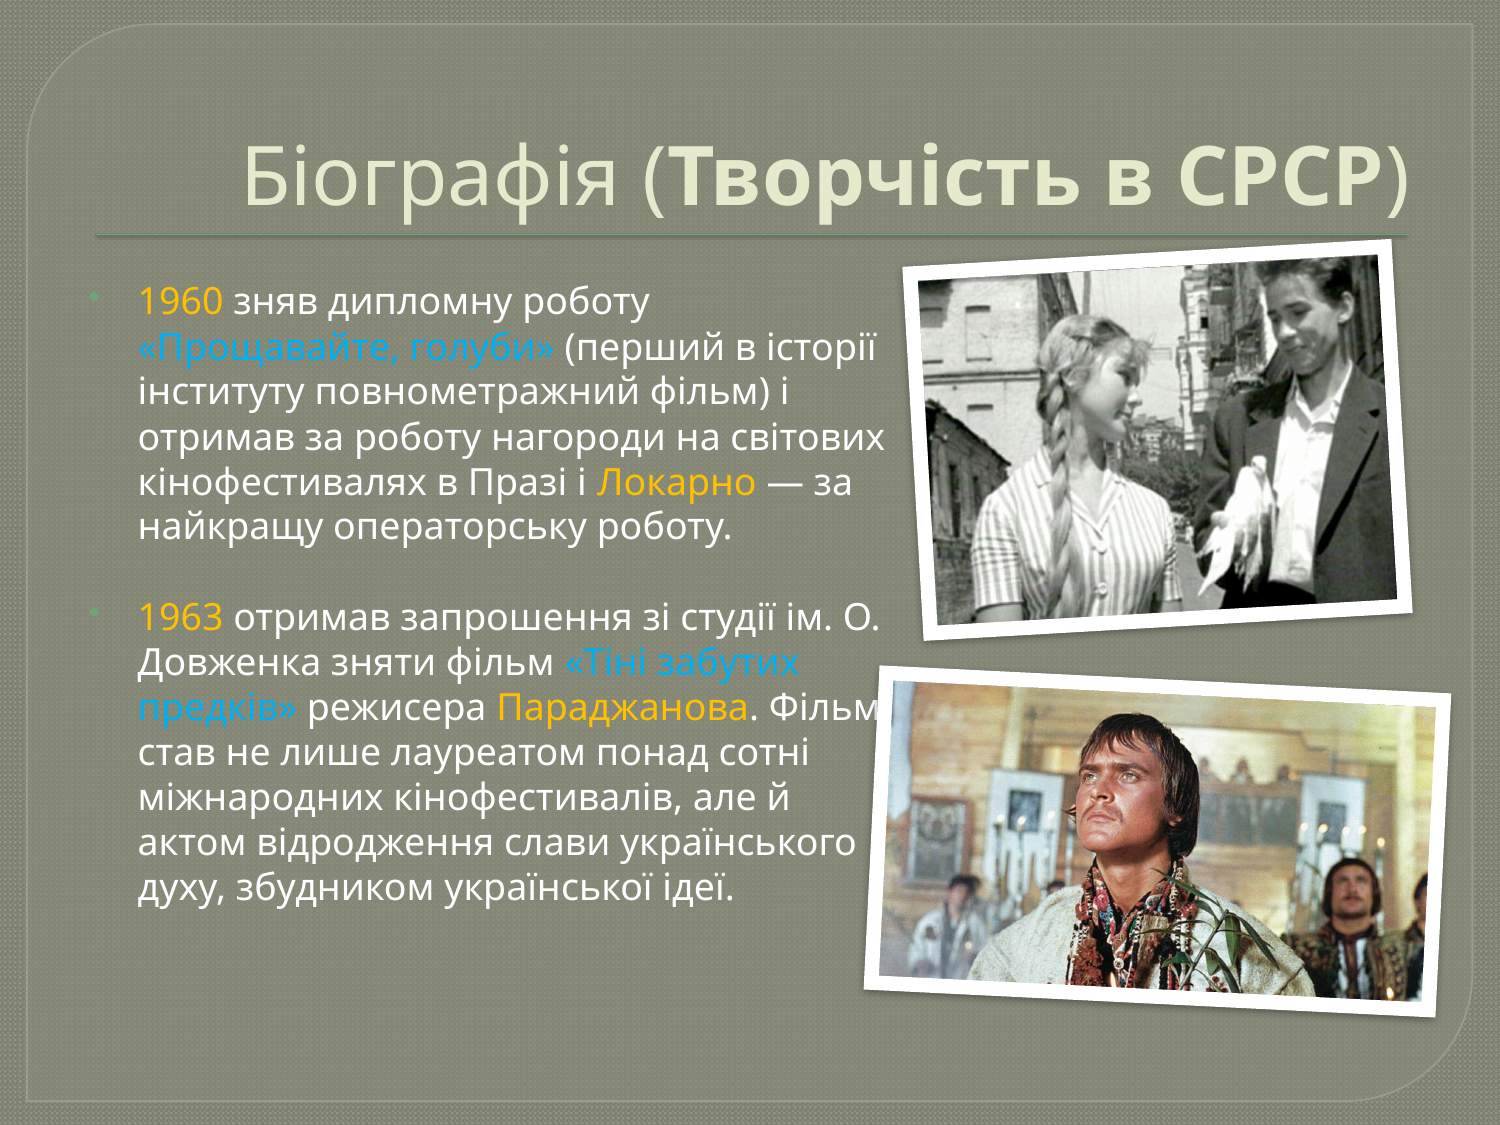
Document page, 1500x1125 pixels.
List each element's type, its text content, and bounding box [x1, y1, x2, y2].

list 1960 зняв дипломну роботу «Прощавайте, голуби» (перший в історії інституту повнометражний фільм) і отримав за роботу нагороди на світових кінофестивалях в Празі і Локарно — за найкращу операторську роботу. 1963 отримав запрошення зі студії ім. О. Довженка зняти фільм «Тіні забутих предків» режисера Параджанова. Фільм став не лише лауреатом понад сотні міжнародних кінофестивалів, але й актом відродження слави українського духу, збудником української ідеї. [75, 270, 904, 1083]
title Біографія (Творчість в СРСР) [75, 41, 1425, 230]
picture [879, 681, 1435, 1002]
picture [918, 255, 1397, 625]
